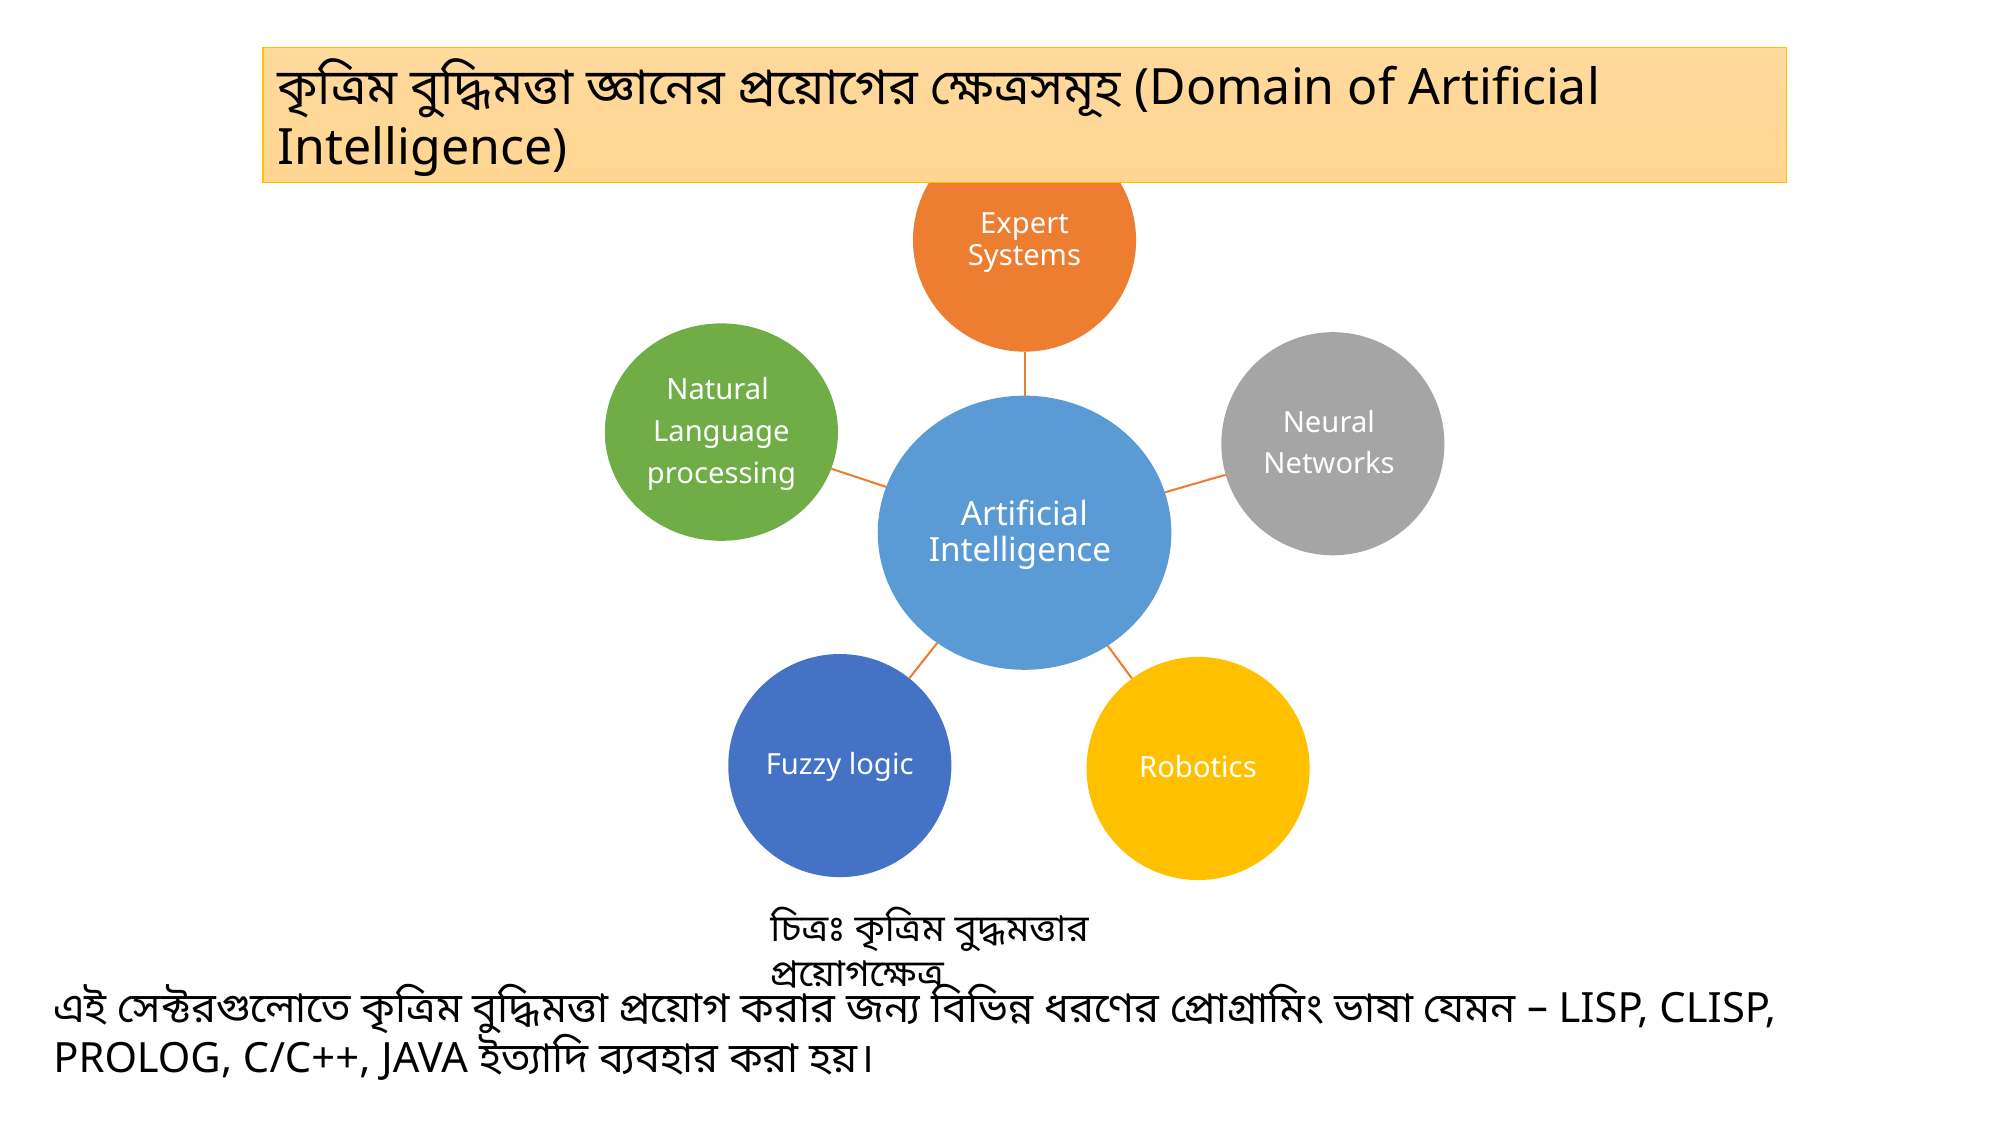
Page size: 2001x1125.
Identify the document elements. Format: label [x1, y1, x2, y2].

text_box [485, 125, 1559, 881]
text_box [0, 0, 2000, 1125]
